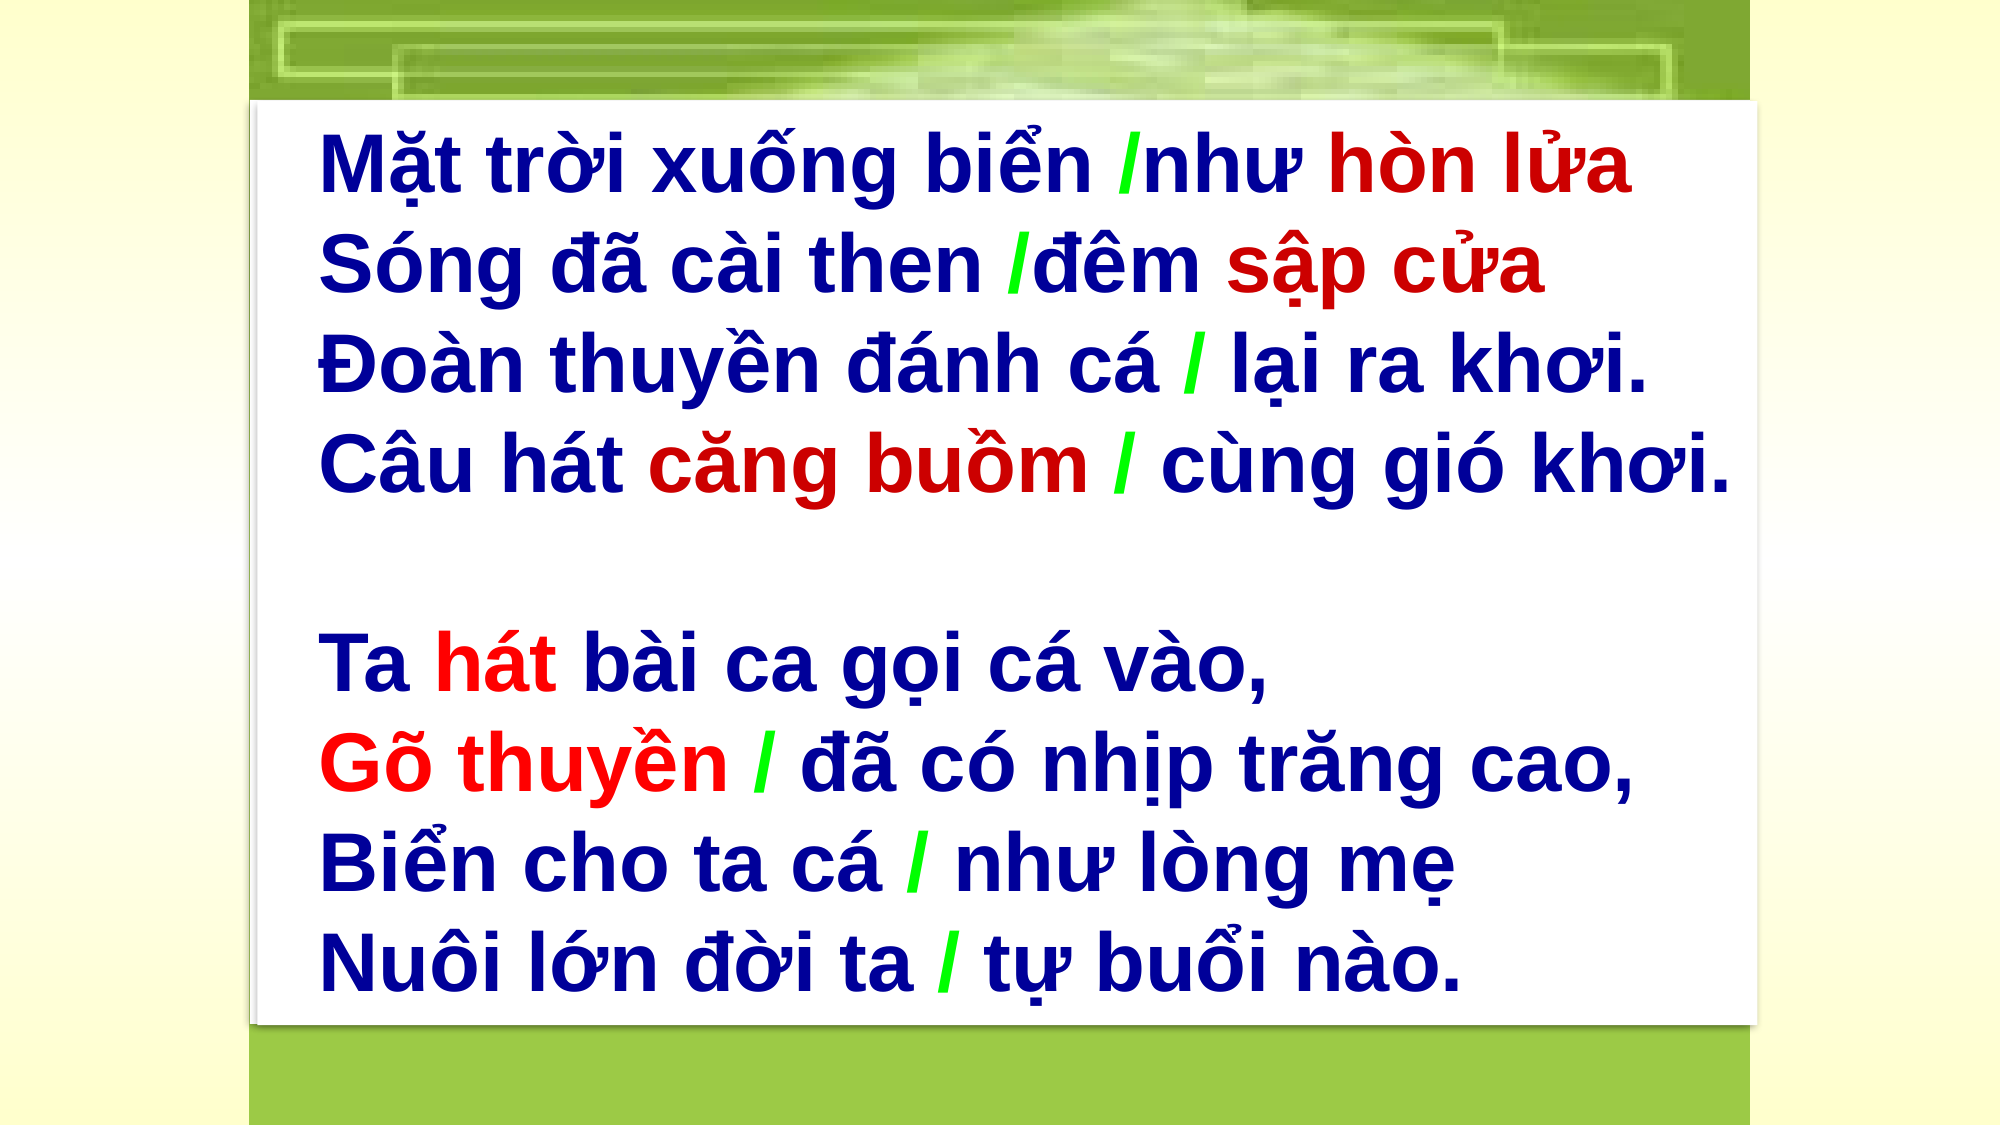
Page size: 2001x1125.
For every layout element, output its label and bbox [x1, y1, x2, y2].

picture [249, 0, 1751, 1125]
text_box [1754, 101, 1758, 1026]
